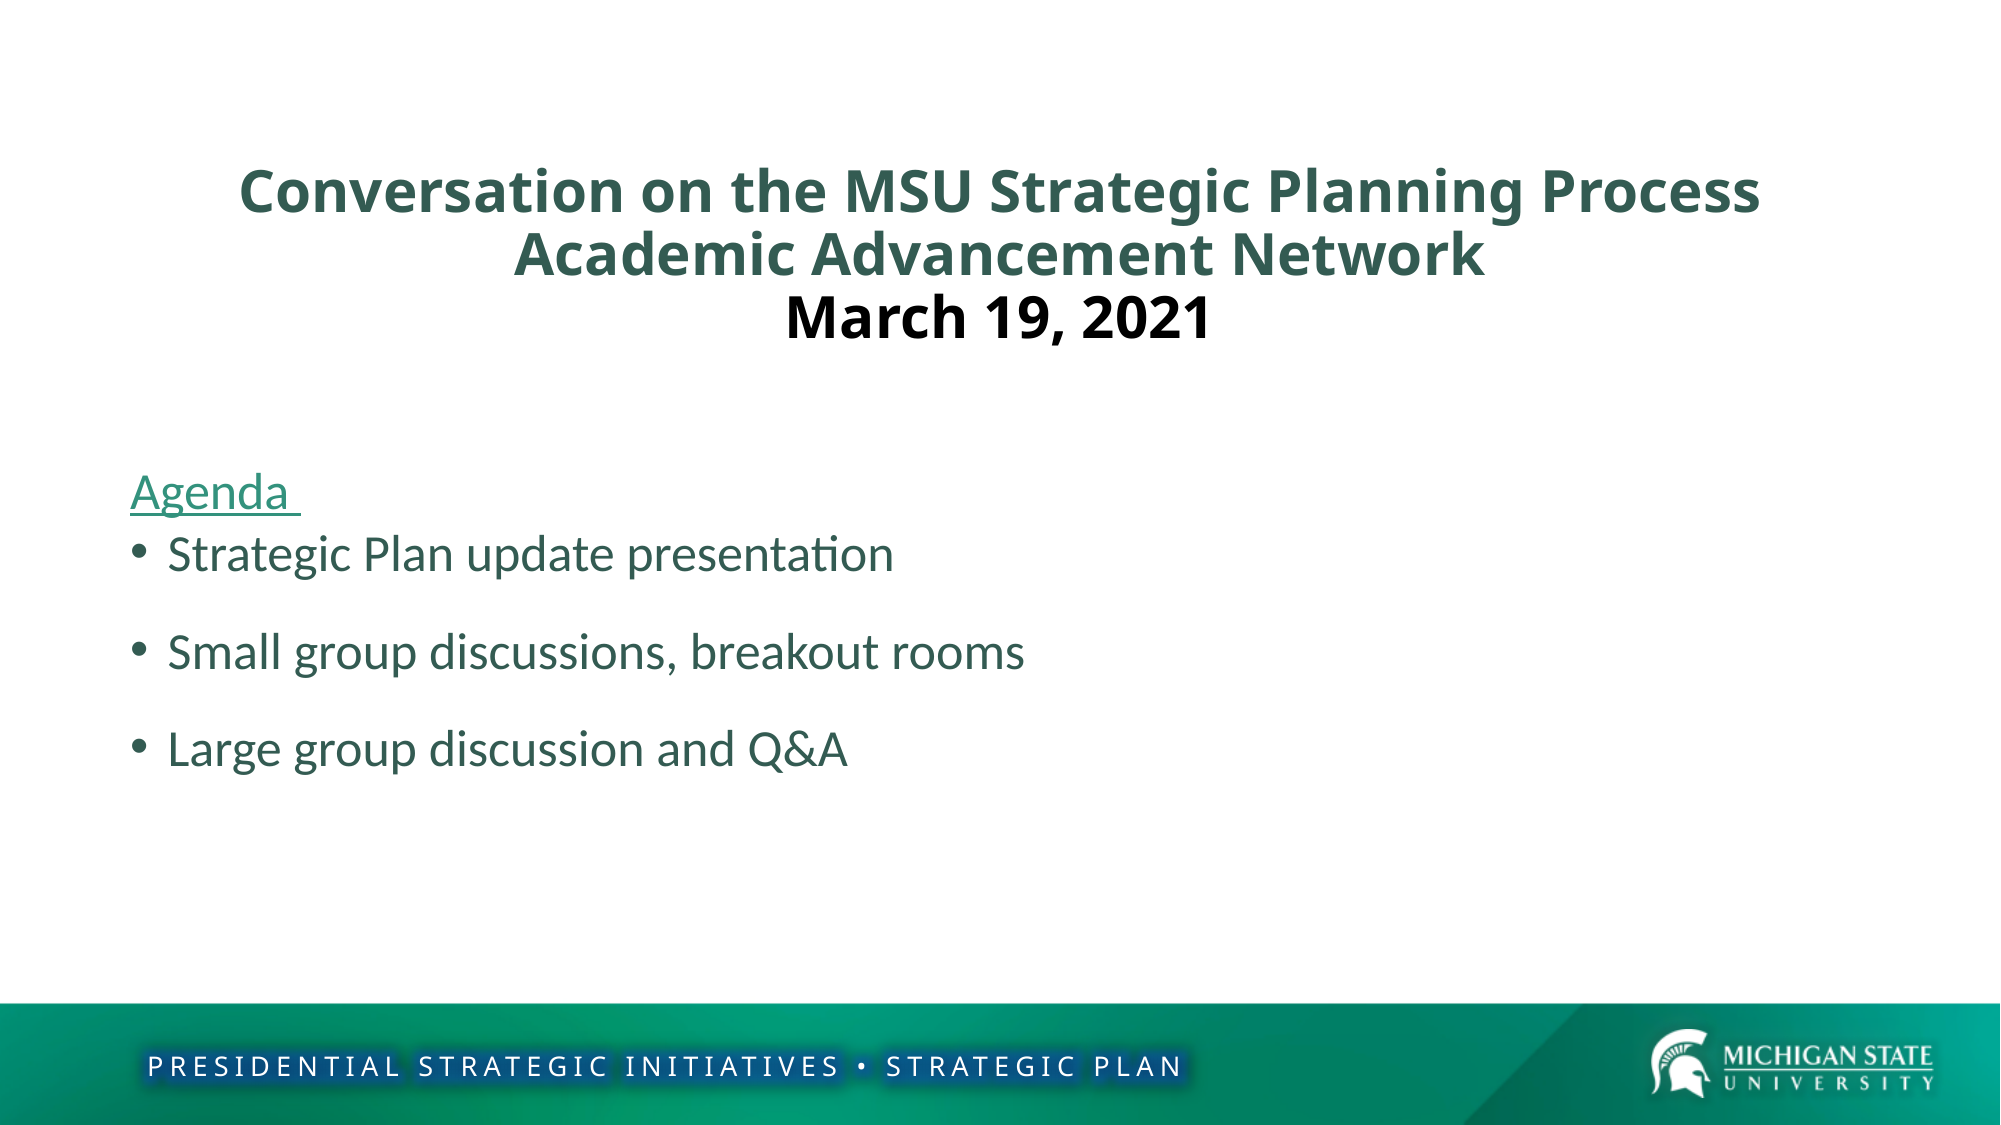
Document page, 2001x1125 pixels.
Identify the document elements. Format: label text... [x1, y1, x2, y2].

list Agenda Strategic Plan update presentation Small group discussions, breakout rooms Large group discussion and Q&A [115, 450, 1830, 857]
picture [0, 0, 2000, 1125]
title Conversation on the MSU Strategic Planning Process Academic Advancement Network March 19, 2021 [137, 147, 1863, 365]
